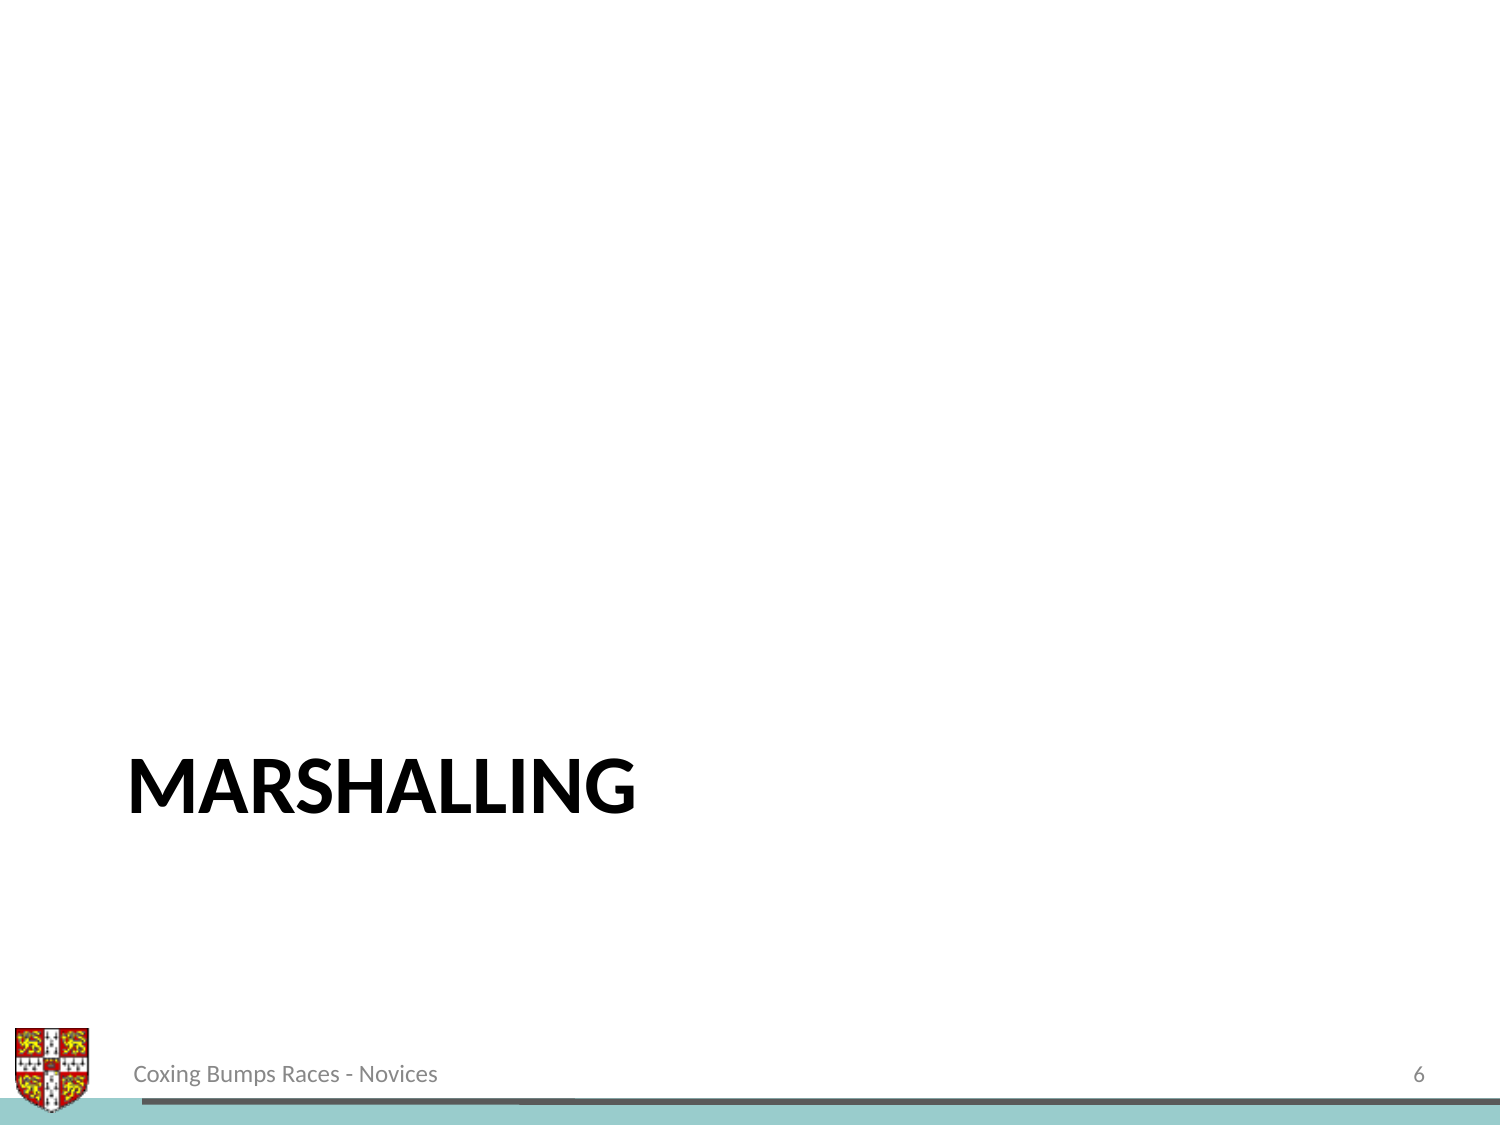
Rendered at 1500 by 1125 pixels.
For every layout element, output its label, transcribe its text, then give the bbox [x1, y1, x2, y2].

text_box Coxing Bumps Races - Novices [133, 1057, 675, 1088]
title Marshalling [117, 722, 1394, 947]
picture [15, 1028, 91, 1113]
slide_number 6 [1074, 1050, 1426, 1096]
